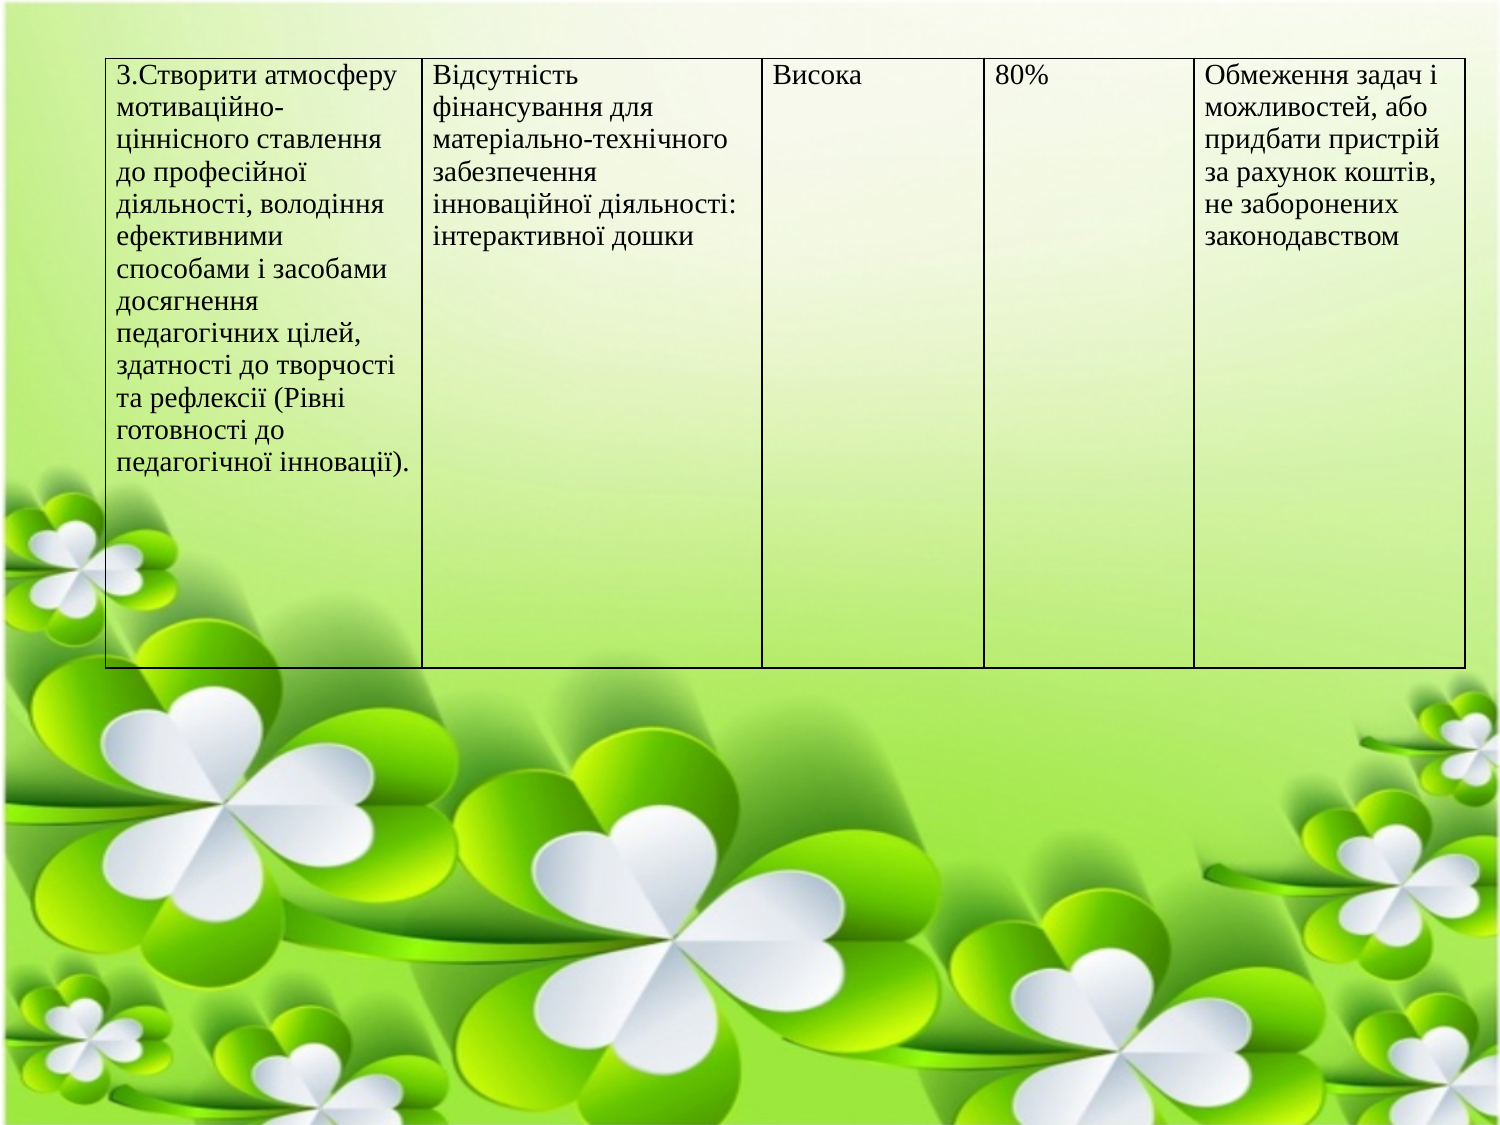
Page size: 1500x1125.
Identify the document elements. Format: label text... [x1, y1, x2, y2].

table_header Обмеження задач і можливостей, або придбати пристрій за рахунок коштів, не заборонених законодавством [1317, 59, 1464, 667]
picture [2, 0, 1500, 1125]
table_header 3.Створити атмосферу мотиваційно-ціннісного ставлення до професійної діяльності, володіння ефективними способами і засобами досягнення педагогічних цілей, здатності до творчості та рефлексії (Рівні готовності до педагогічної інновації). [106, 59, 180, 667]
